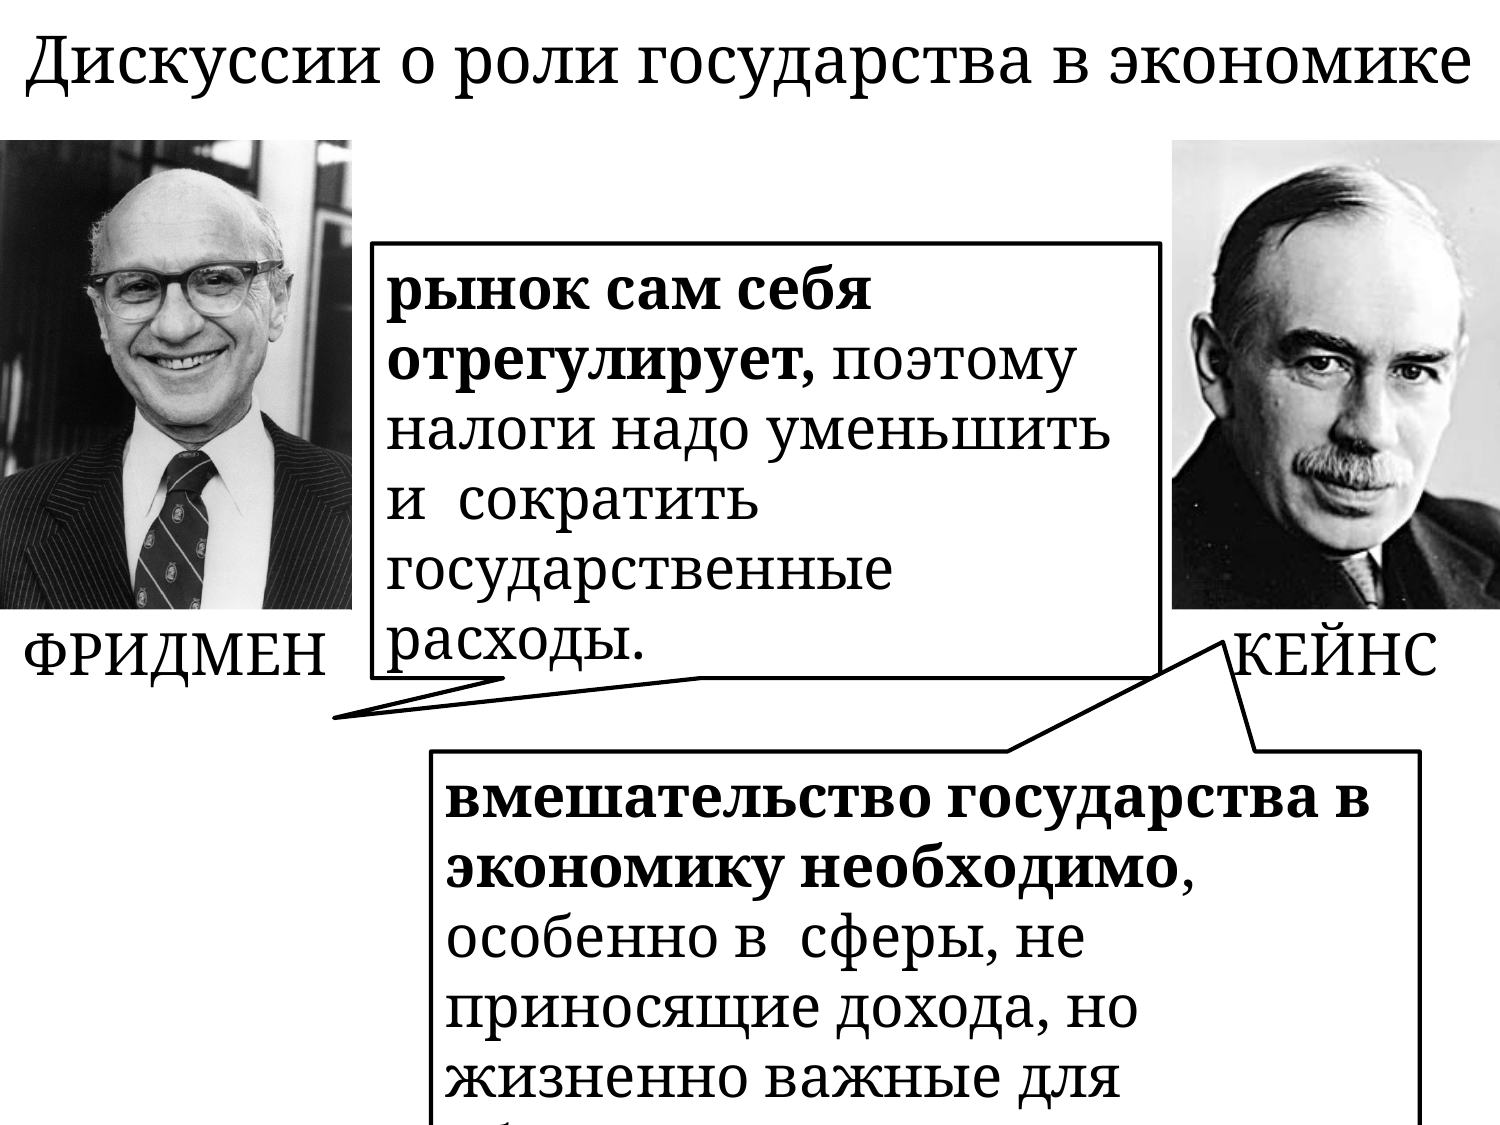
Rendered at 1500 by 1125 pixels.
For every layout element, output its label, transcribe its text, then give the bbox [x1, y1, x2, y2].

text_box КЕЙНС [1170, 617, 1500, 696]
picture [1171, 140, 1500, 610]
picture [0, 140, 352, 610]
title Дискуссии о роли государства в экономике [0, 0, 1500, 114]
text_box вмешательство государства в экономику необходимо, особенно в сферы, не приносящие дохода, но жизненно важные для общества [428, 639, 1422, 1125]
text_box ФРИДМЕН [0, 614, 354, 696]
text_box рынок сам себя отрегулирует, поэтому налоги надо уменьшить и сократить государственные расходы. [331, 241, 1163, 721]
